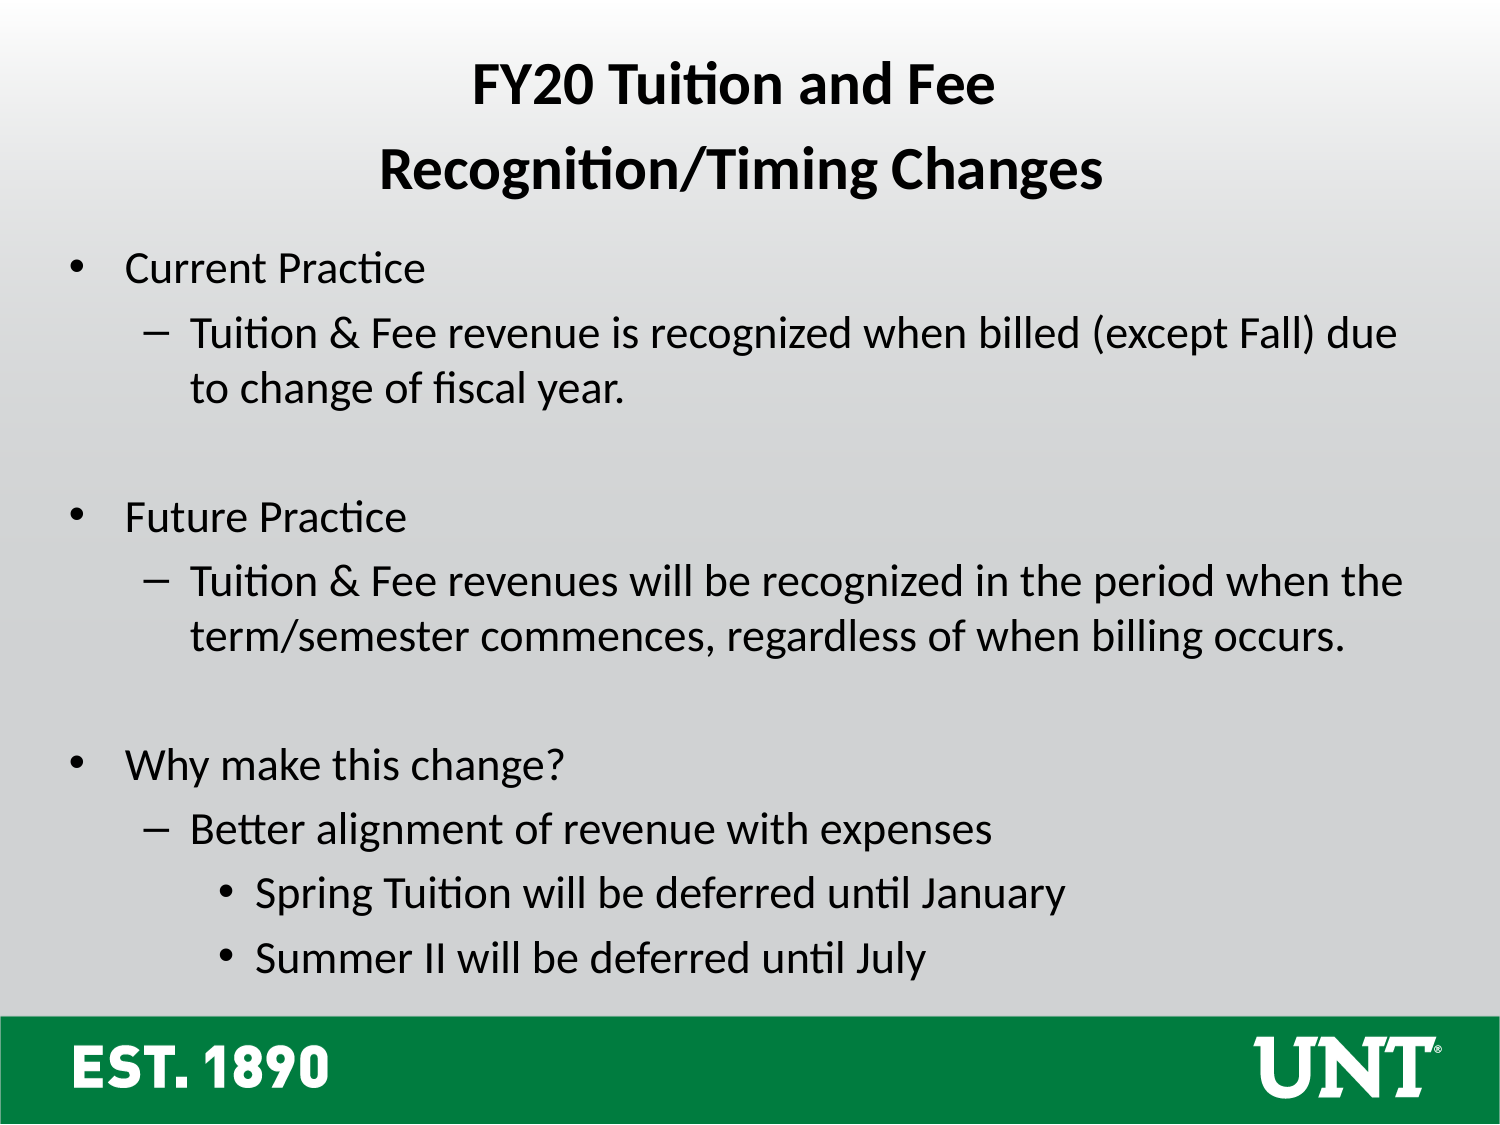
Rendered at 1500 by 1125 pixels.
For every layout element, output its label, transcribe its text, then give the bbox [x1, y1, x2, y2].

list FY20 Tuition and Fee Recognition/Timing Changes Current Practice Tuition & Fee revenue is recognized when billed (except Fall) due to change of fiscal year. Future Practice Tuition & Fee revenues will be recognized in the period when the term/semester commences, regardless of when billing occurs. Why make this change? Better alignment of revenue with expenses Spring Tuition will be deferred until January Summer II will be deferred until July [53, 35, 1430, 1013]
picture [0, 0, 1500, 1125]
